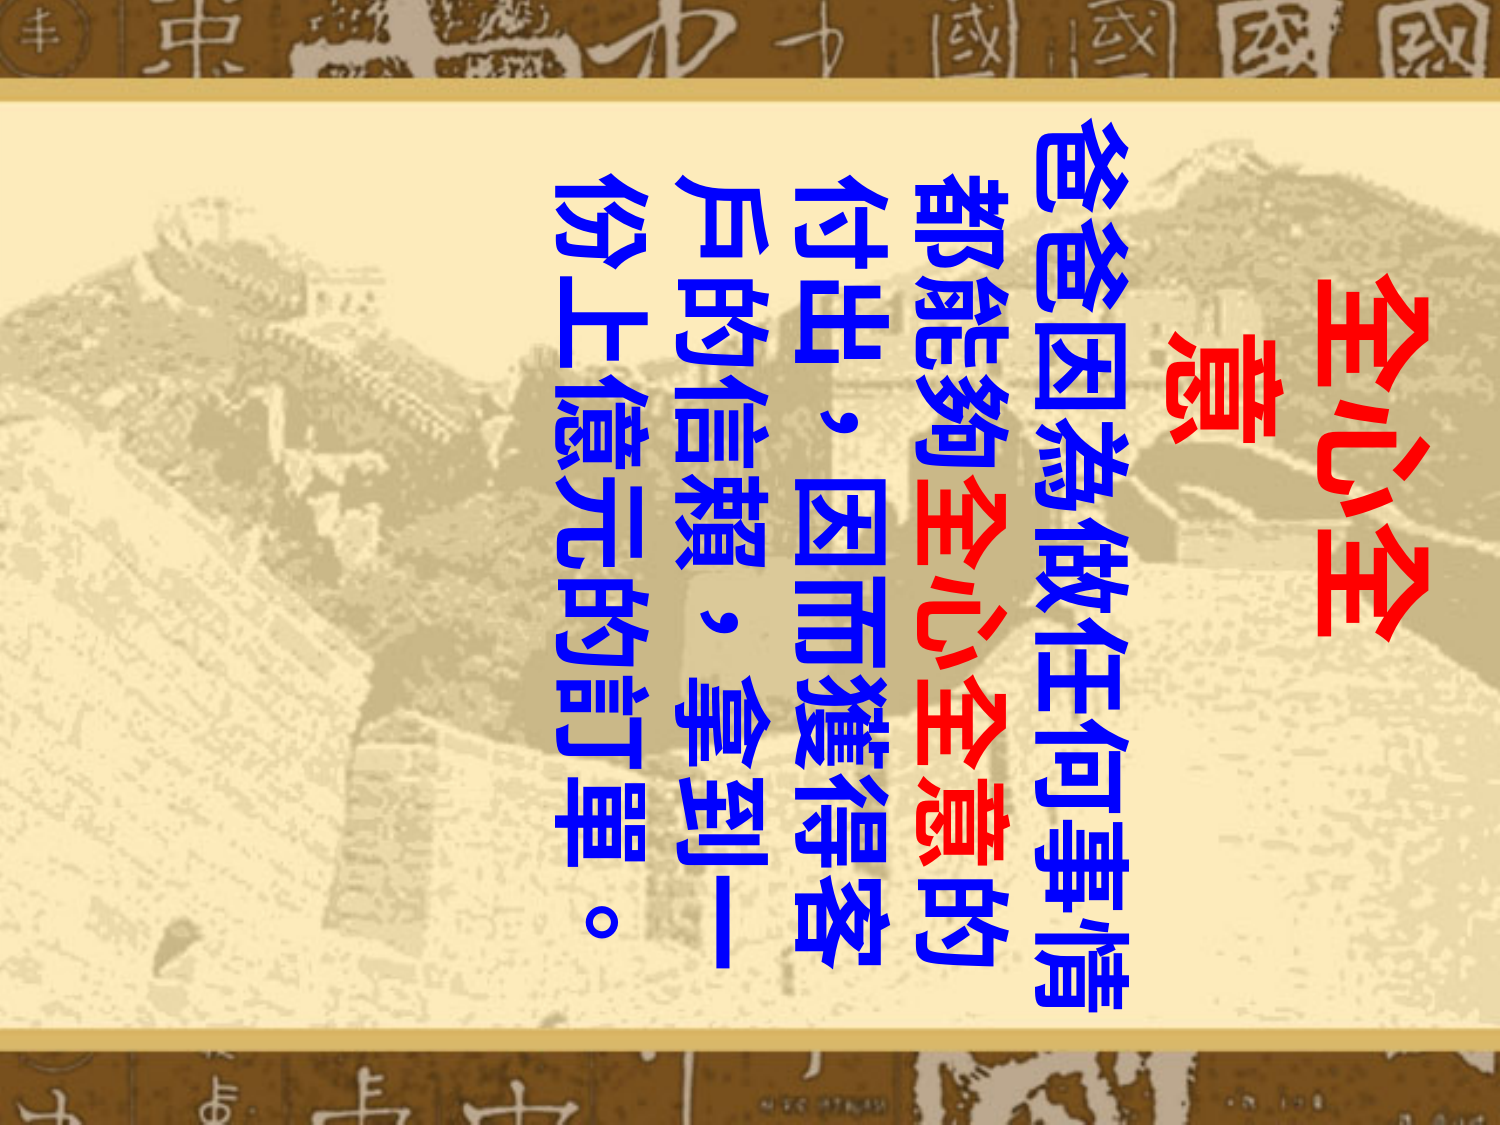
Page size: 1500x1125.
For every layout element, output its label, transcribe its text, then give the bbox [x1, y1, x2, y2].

text_box 爸爸因為做任何事情都能夠全心全意的付出，因而獲得客戶的信賴，拿到一份上億元的訂單。 [490, 101, 1152, 1035]
text_box 全心全意 [1257, 255, 1459, 776]
picture [0, 0, 1500, 1125]
